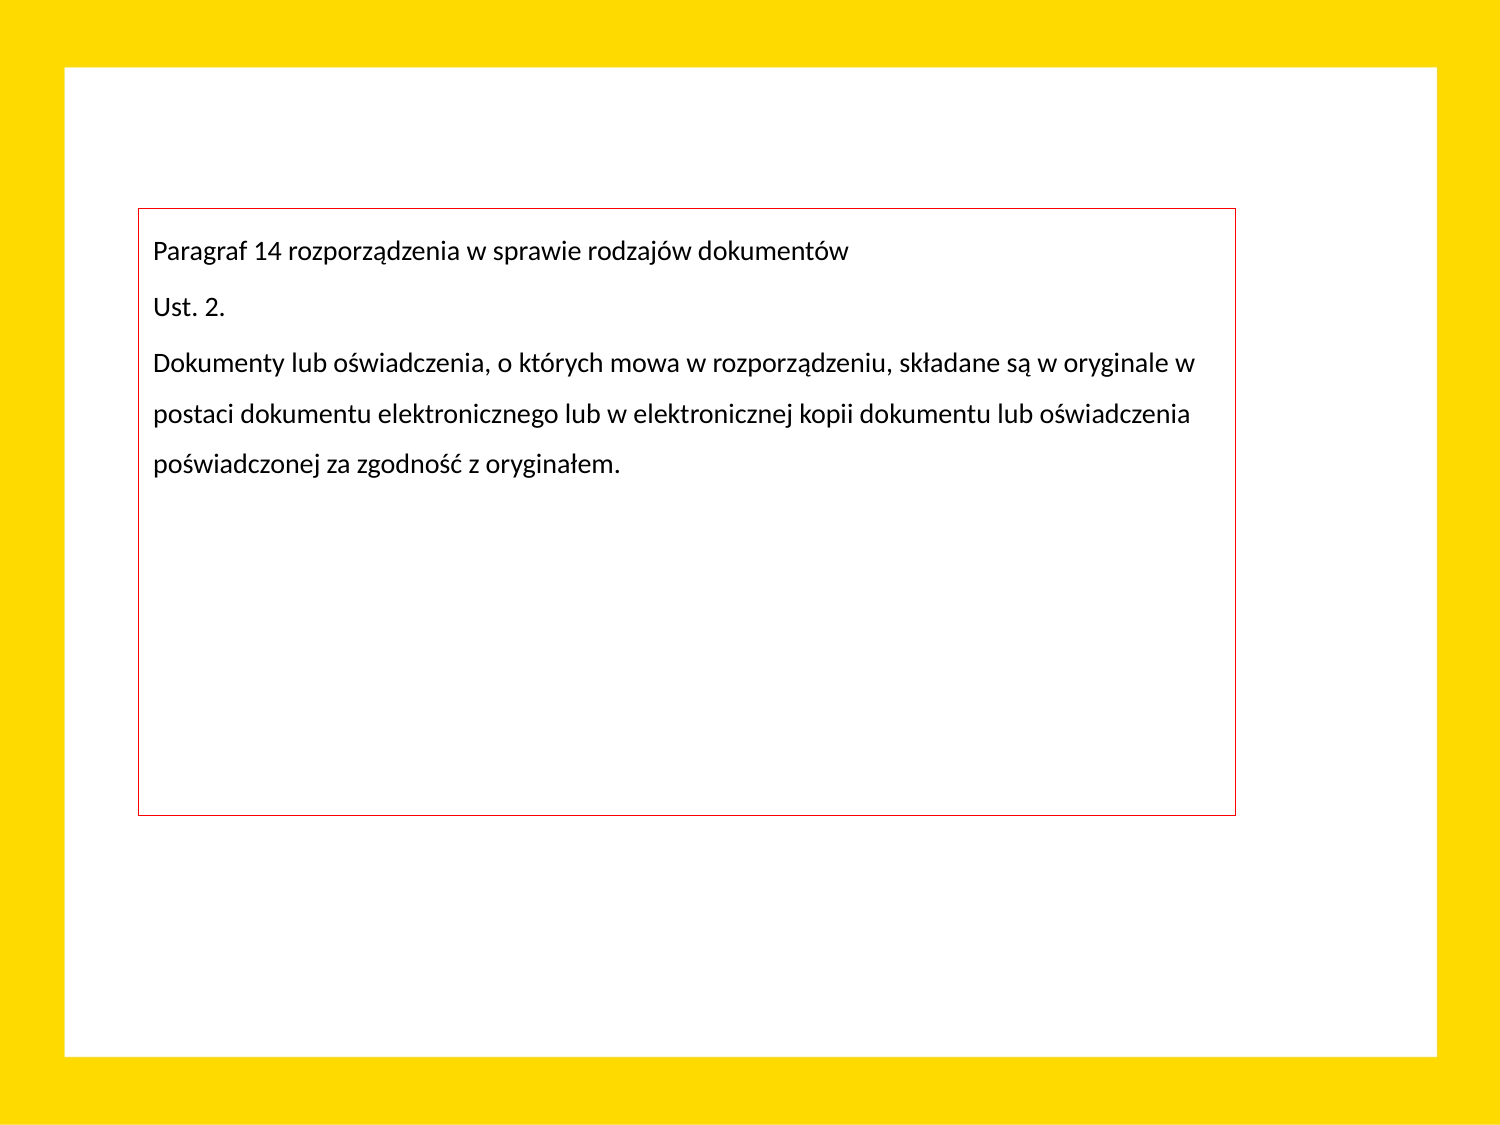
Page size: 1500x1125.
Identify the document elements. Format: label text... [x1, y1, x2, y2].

picture [0, 0, 1500, 1125]
list Paragraf 14 rozporządzenia w sprawie rodzajów dokumentów Ust. 2. Dokumenty lub oświadczenia, o których mowa w rozporządzeniu, składane są w oryginale w postaci dokumentu elektronicznego lub w elektronicznej kopii dokumentu lub oświadczenia poświadczonej za zgodność z oryginałem. [138, 208, 1236, 816]
